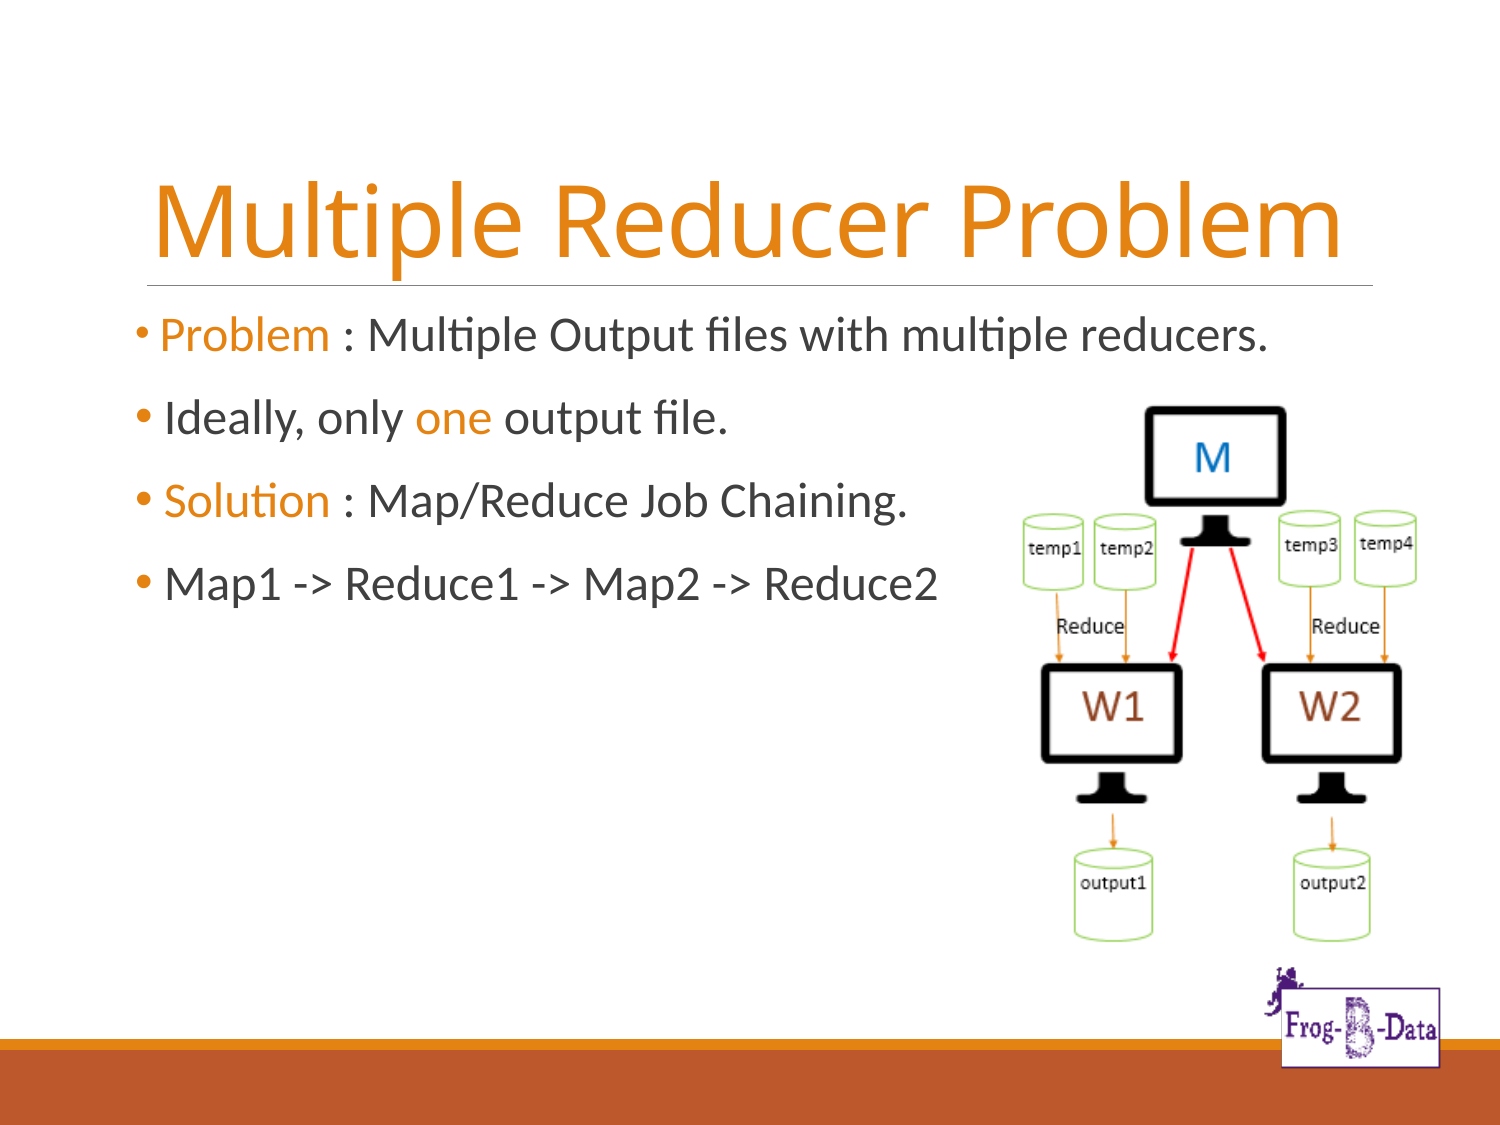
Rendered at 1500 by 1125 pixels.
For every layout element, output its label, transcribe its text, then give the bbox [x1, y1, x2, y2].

list Problem : Multiple Output files with multiple reducers. Ideally, only one output file. Solution : Map/Reduce Job Chaining. Map1 -> Reduce1 -> Map2 -> Reduce2 [135, 226, 1373, 653]
picture [1014, 394, 1423, 952]
picture [1263, 965, 1443, 1071]
title Multiple Reducer Problem [135, 47, 1373, 226]
